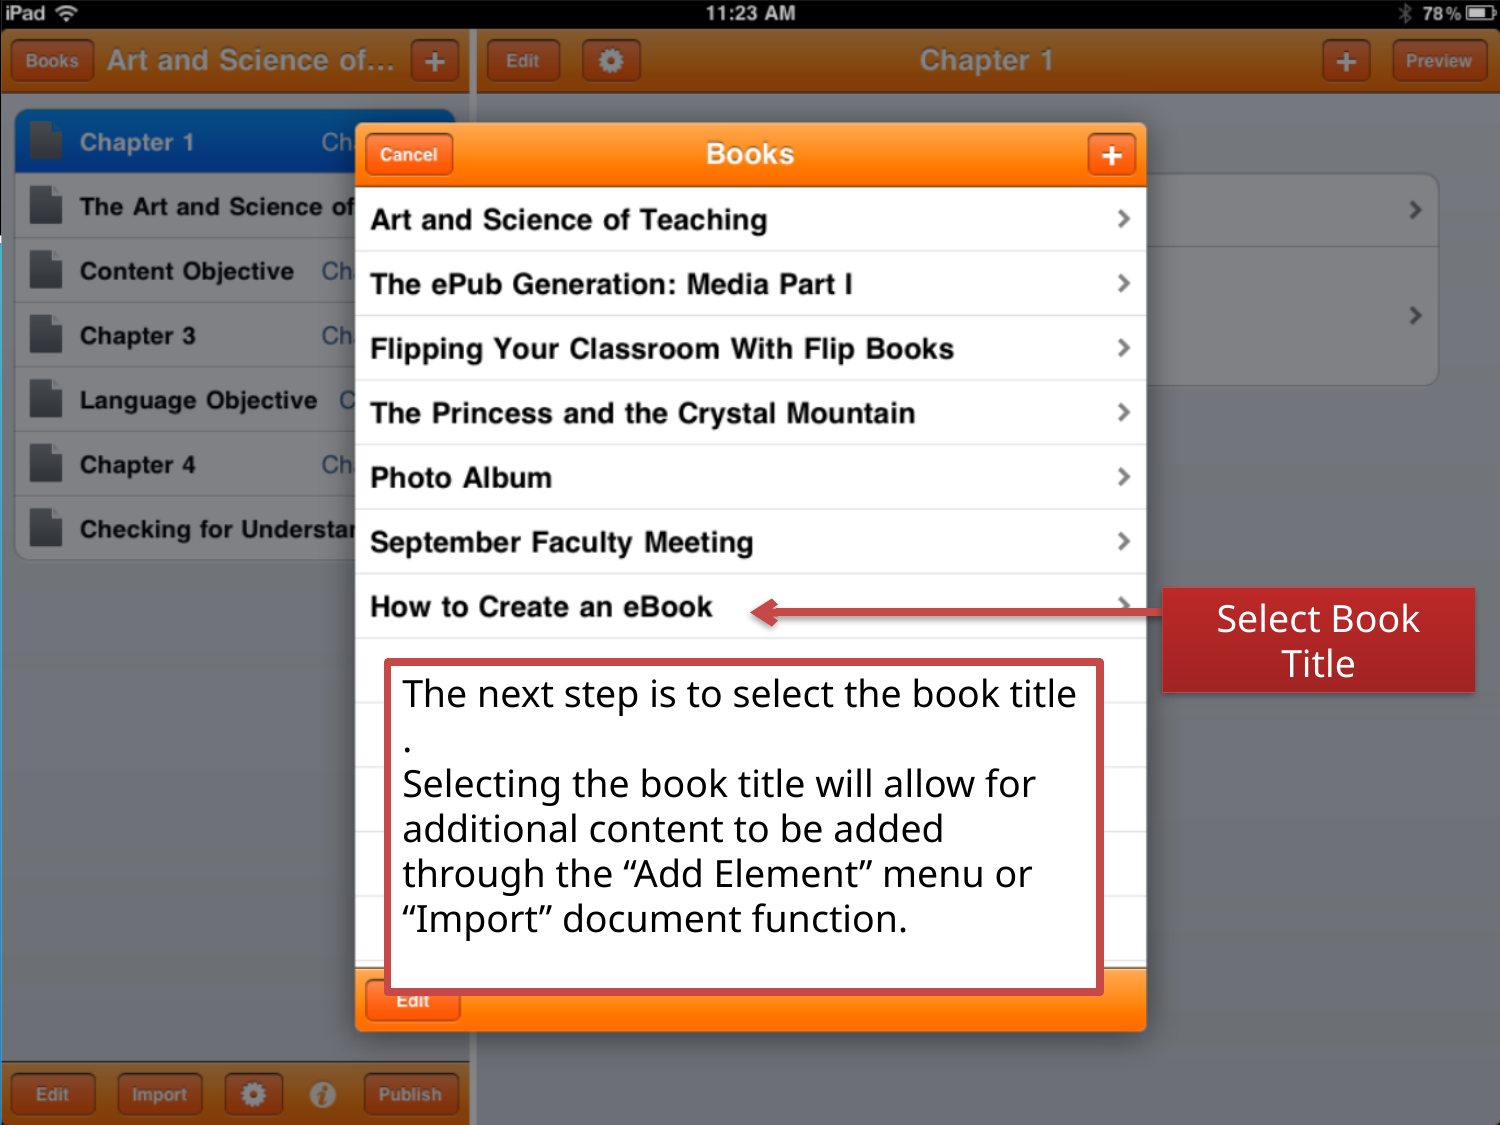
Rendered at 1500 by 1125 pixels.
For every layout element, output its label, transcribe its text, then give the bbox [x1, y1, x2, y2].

text_box Select Book Title [1318, 587, 1475, 693]
picture [2, 0, 1500, 1125]
